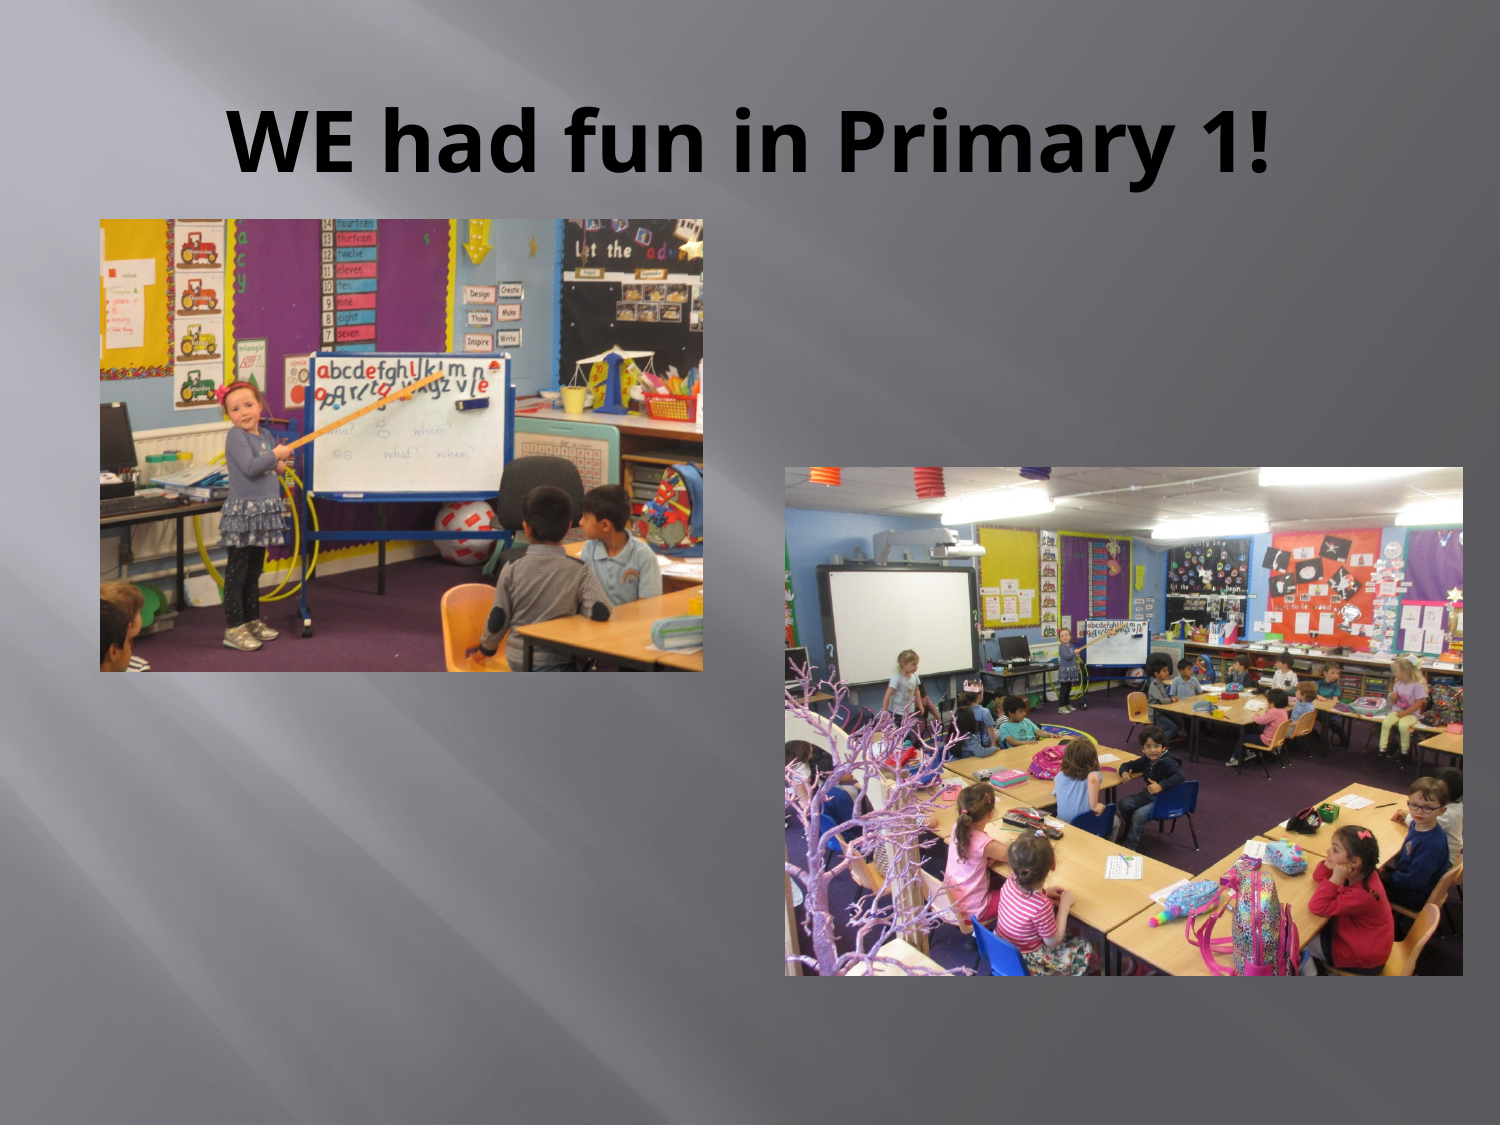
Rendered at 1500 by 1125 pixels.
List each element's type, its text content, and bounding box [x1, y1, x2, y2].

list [100, 219, 703, 672]
title WE had fun in Primary 1! [75, 45, 1425, 233]
picture [785, 467, 1463, 977]
